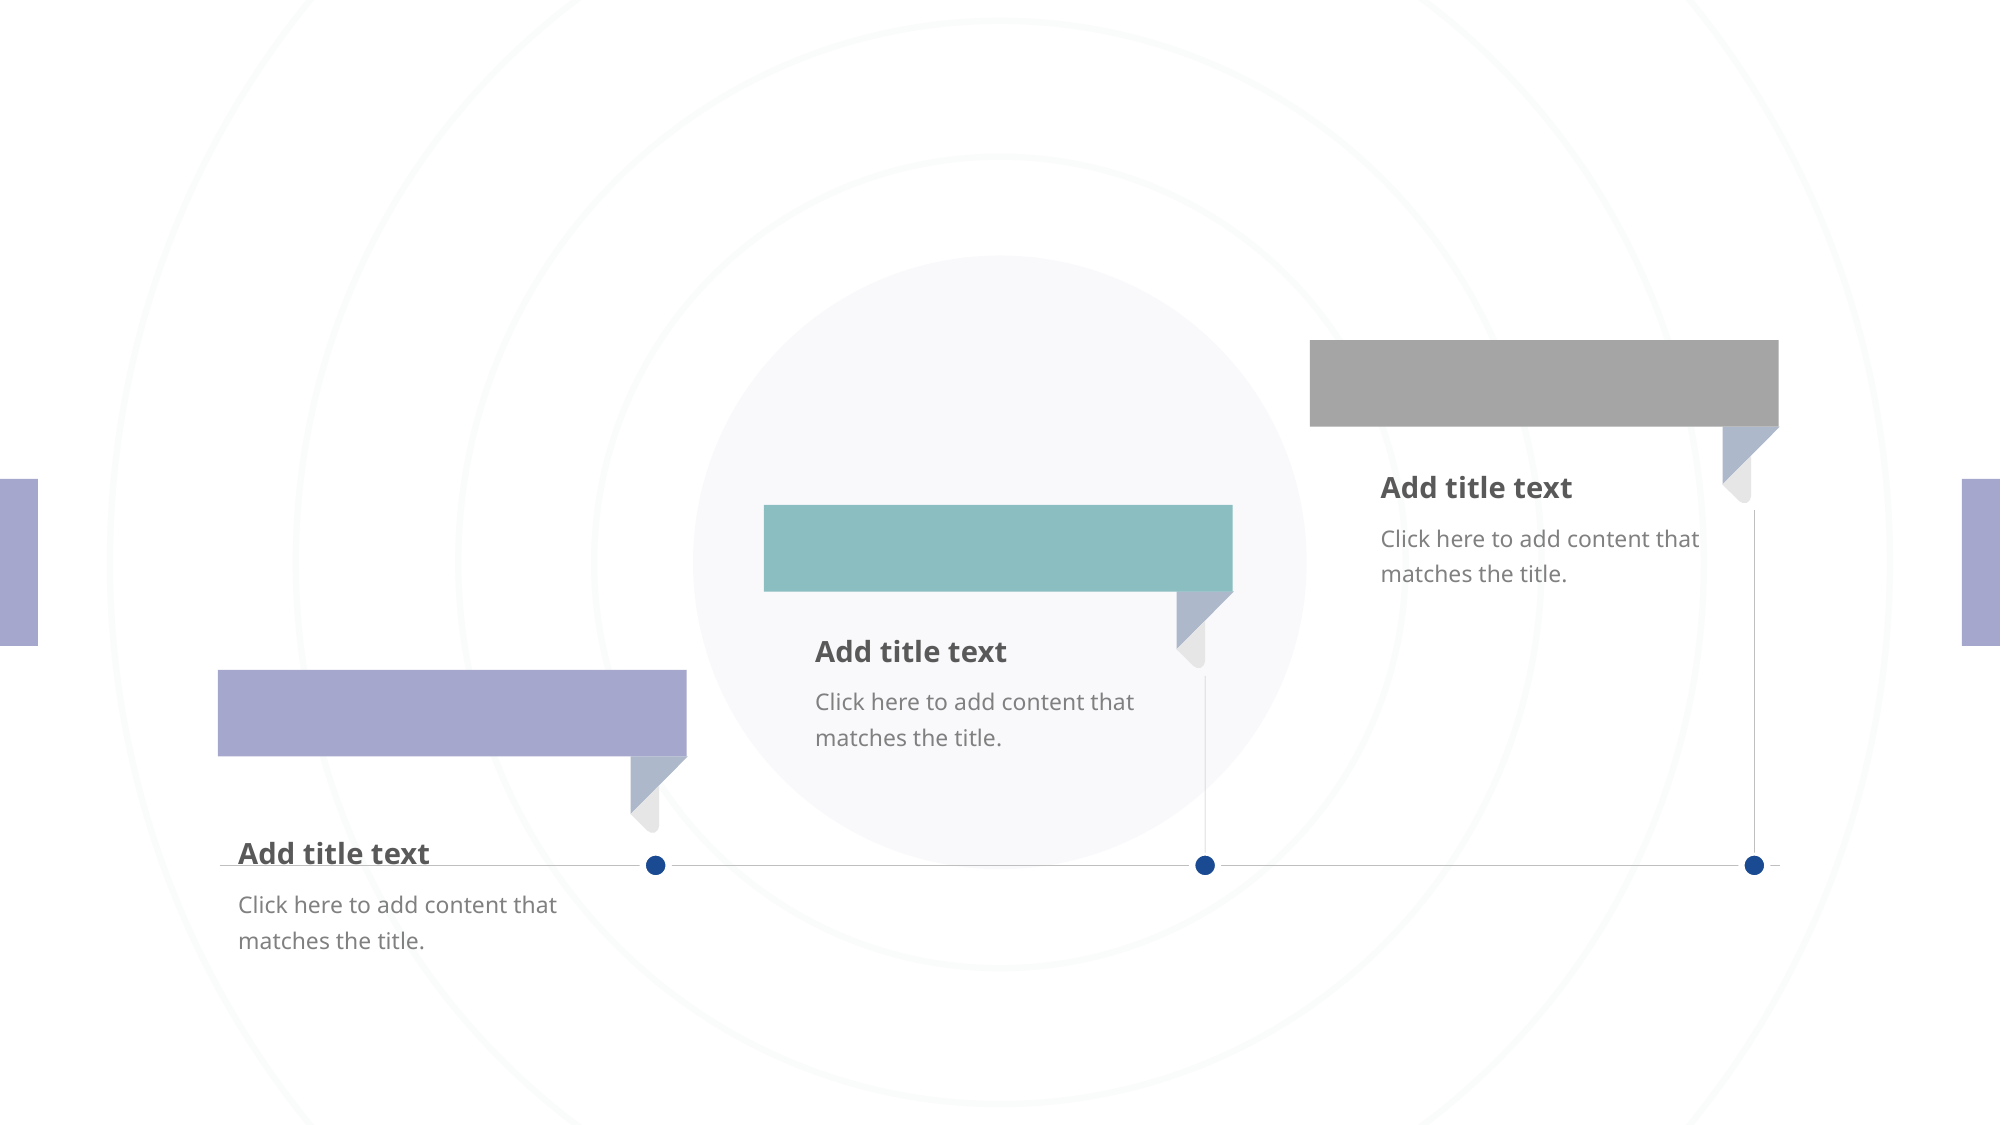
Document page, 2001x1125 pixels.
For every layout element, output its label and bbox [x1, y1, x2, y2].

text_box [0, 0, 2000, 1125]
text_box [217, 340, 1784, 948]
text_box [800, 625, 1164, 757]
text_box [223, 828, 587, 959]
text_box [1365, 462, 1729, 593]
